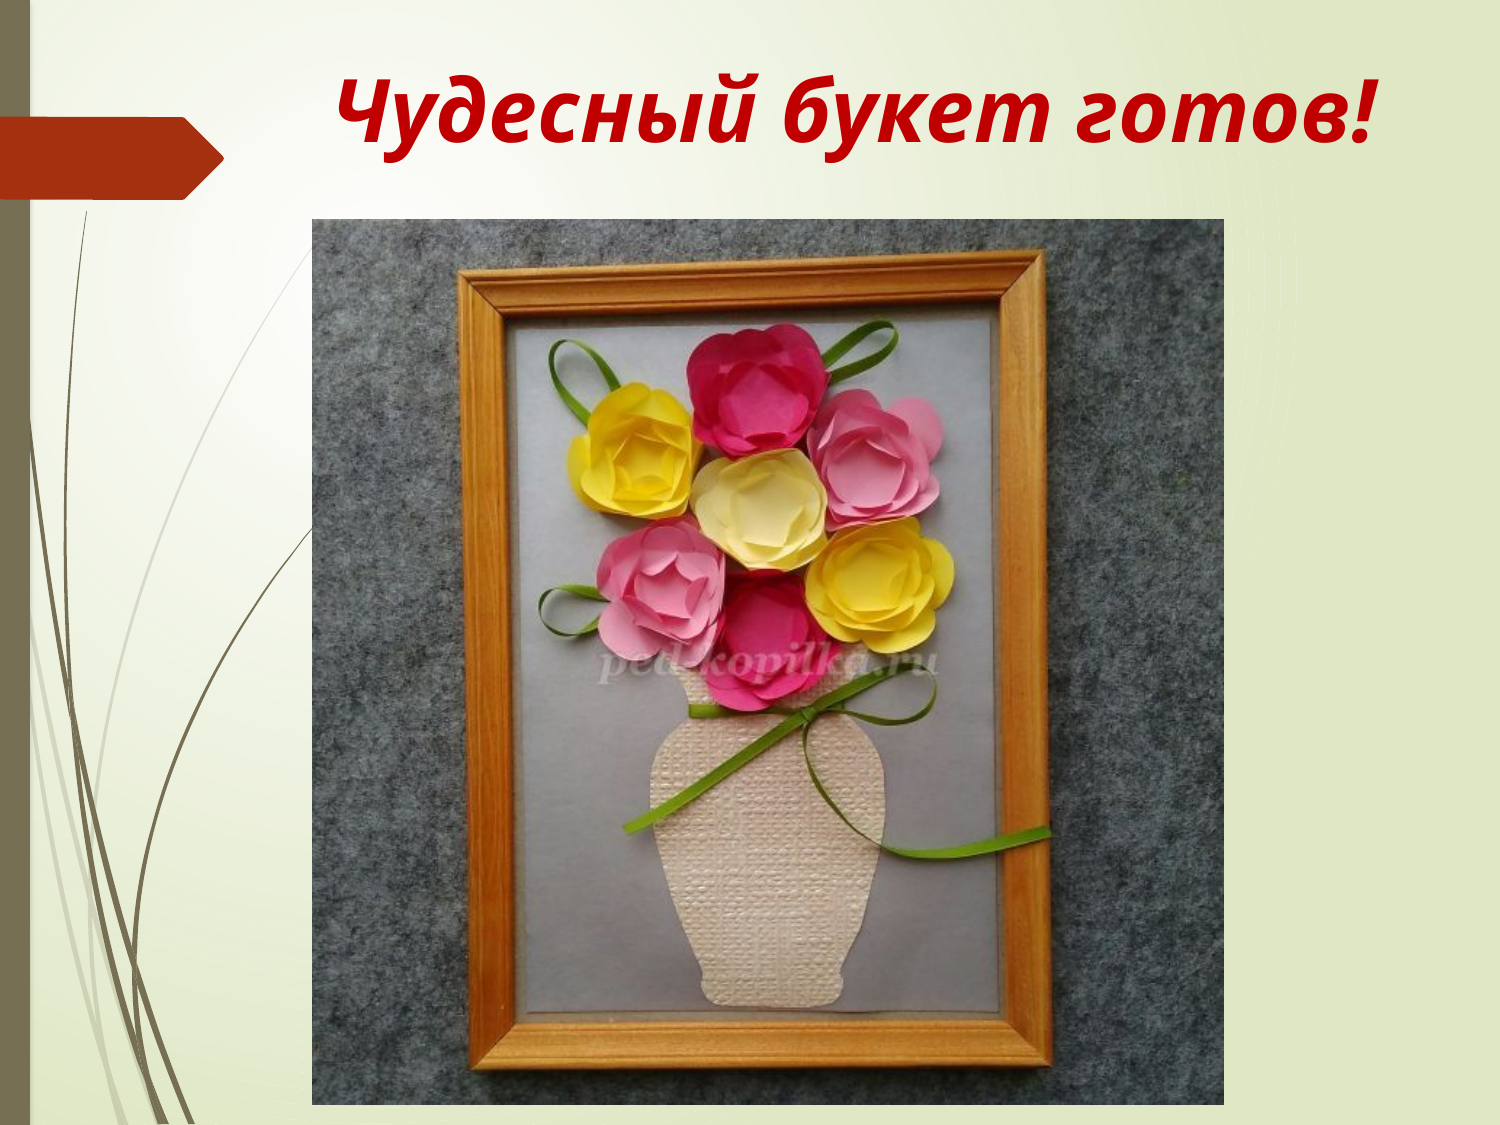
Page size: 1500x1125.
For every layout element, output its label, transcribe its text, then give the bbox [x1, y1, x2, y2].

title Чудесный букет готов! [316, 46, 1398, 257]
picture [312, 219, 1224, 1105]
